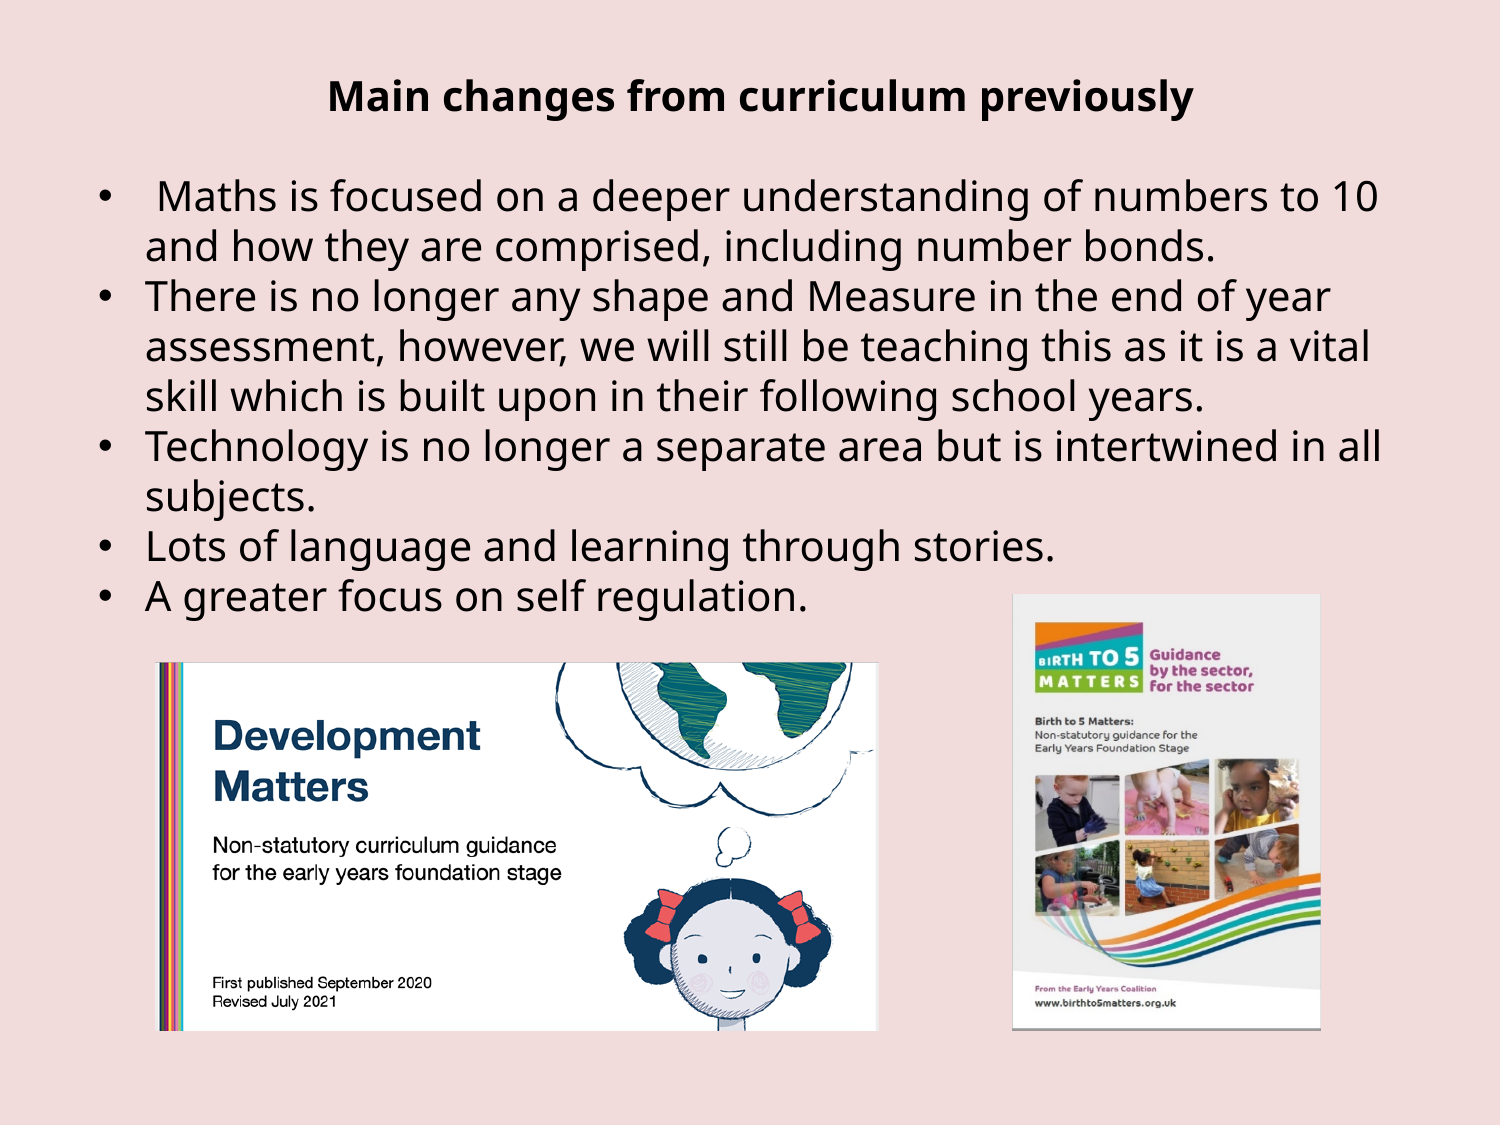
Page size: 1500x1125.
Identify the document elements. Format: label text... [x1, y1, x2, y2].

picture [1012, 594, 1321, 1031]
picture [155, 662, 880, 1031]
text_box Main changes from curriculum previously Maths is focused on a deeper understanding of numbers to 10 and how they are comprised, including number bonds. There is no longer any shape and Measure in the end of year assessment, however, we will still be teaching this as it is a vital skill which is built upon in their following school years. Technology is no longer a separate area but is intertwined in all subjects. Lots of language and learning through stories. A greater focus on self regulation. [83, 62, 1438, 678]
